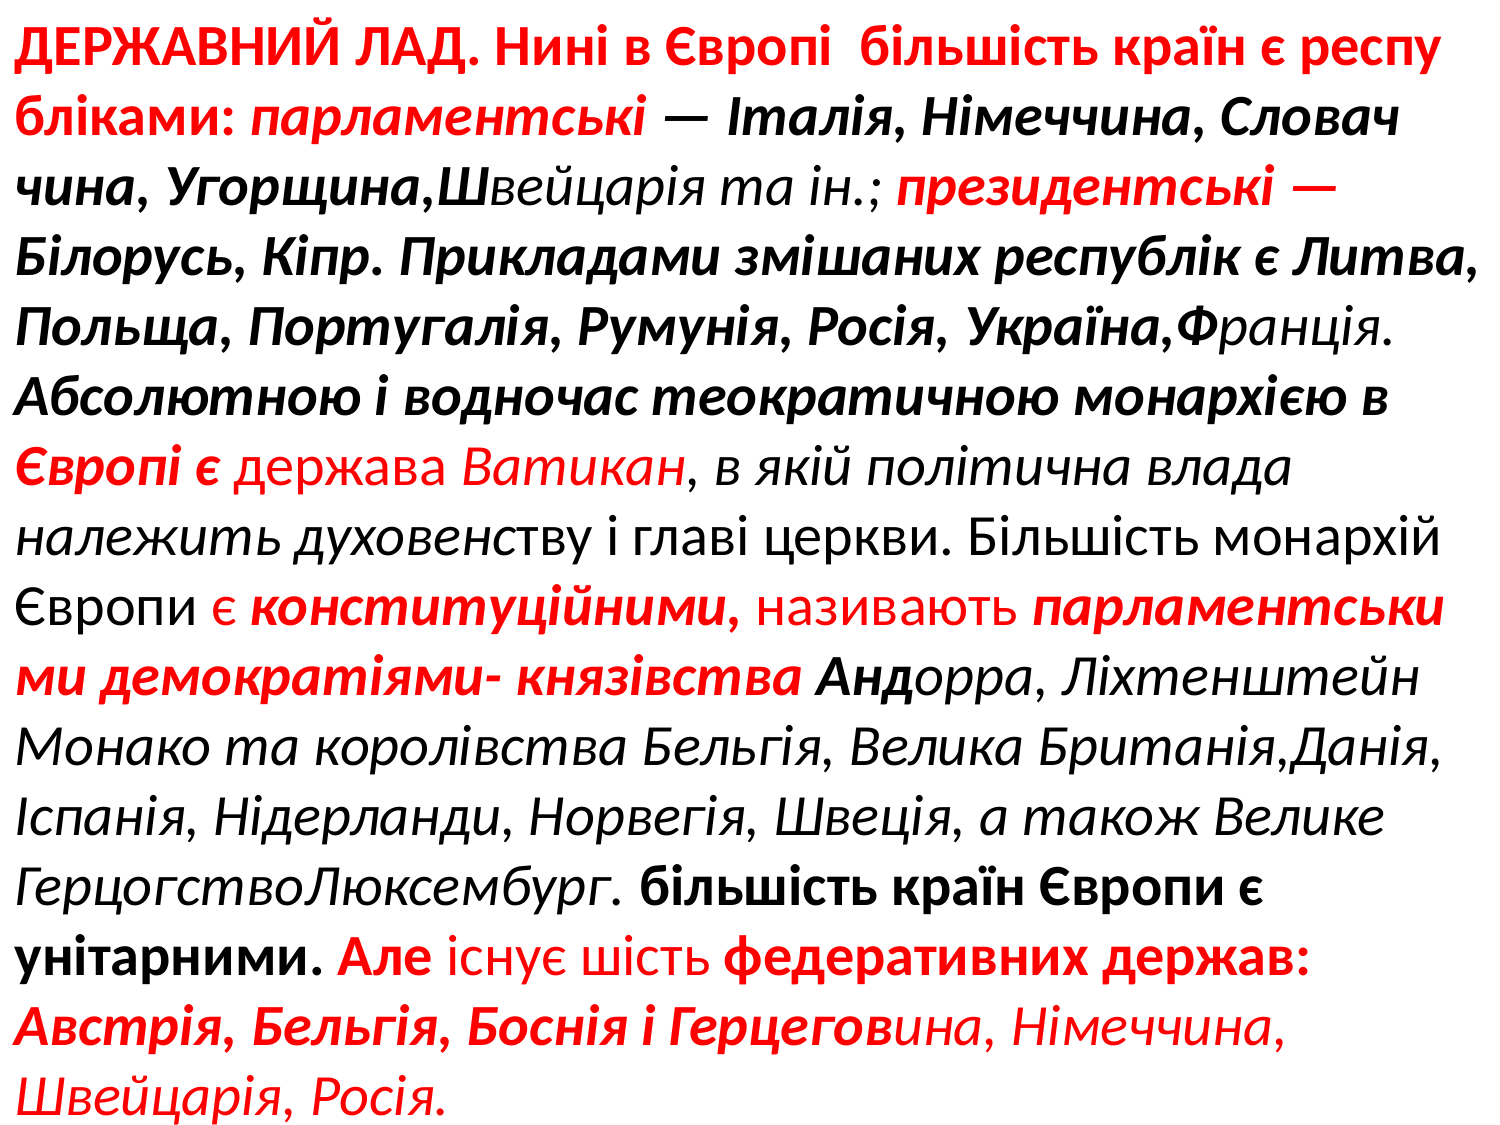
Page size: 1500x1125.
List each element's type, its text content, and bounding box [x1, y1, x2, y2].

text_box ДЕРЖАВНИЙ ЛАД. Нині в Європі більшість країн є респу бліками: парламентські — Італія, Німеччина, Словач чина, Угорщина,Швейцарія та ін.; президентські — Білорусь, Кіпр. Прикладами змішаних республік є Литва, Польща, Португалія, Румунія, Росія, Україна,Франція. Абсолютною і водночас теократичною монархією в Європі є держава Ватикан, в якій політична влада належить духовенству і главі церкви. Більшість монархій Європи є конституційними, називають парламентськи ми демократіями- князівства Андорра, Ліхтенштейн Монако та королівства Бельгія, Велика Британія,Данія, Іспанія, Нідерланди, Норвегія, Швеція, а також Велике ГерцогствоЛюксембург. більшість країн Європи є унітарними. Але існує шість федеративних держав: Австрія, Бельгія, Боснія і Герцеговина, Німеччина, Швейцарія, Росія. [0, 0, 1500, 1125]
